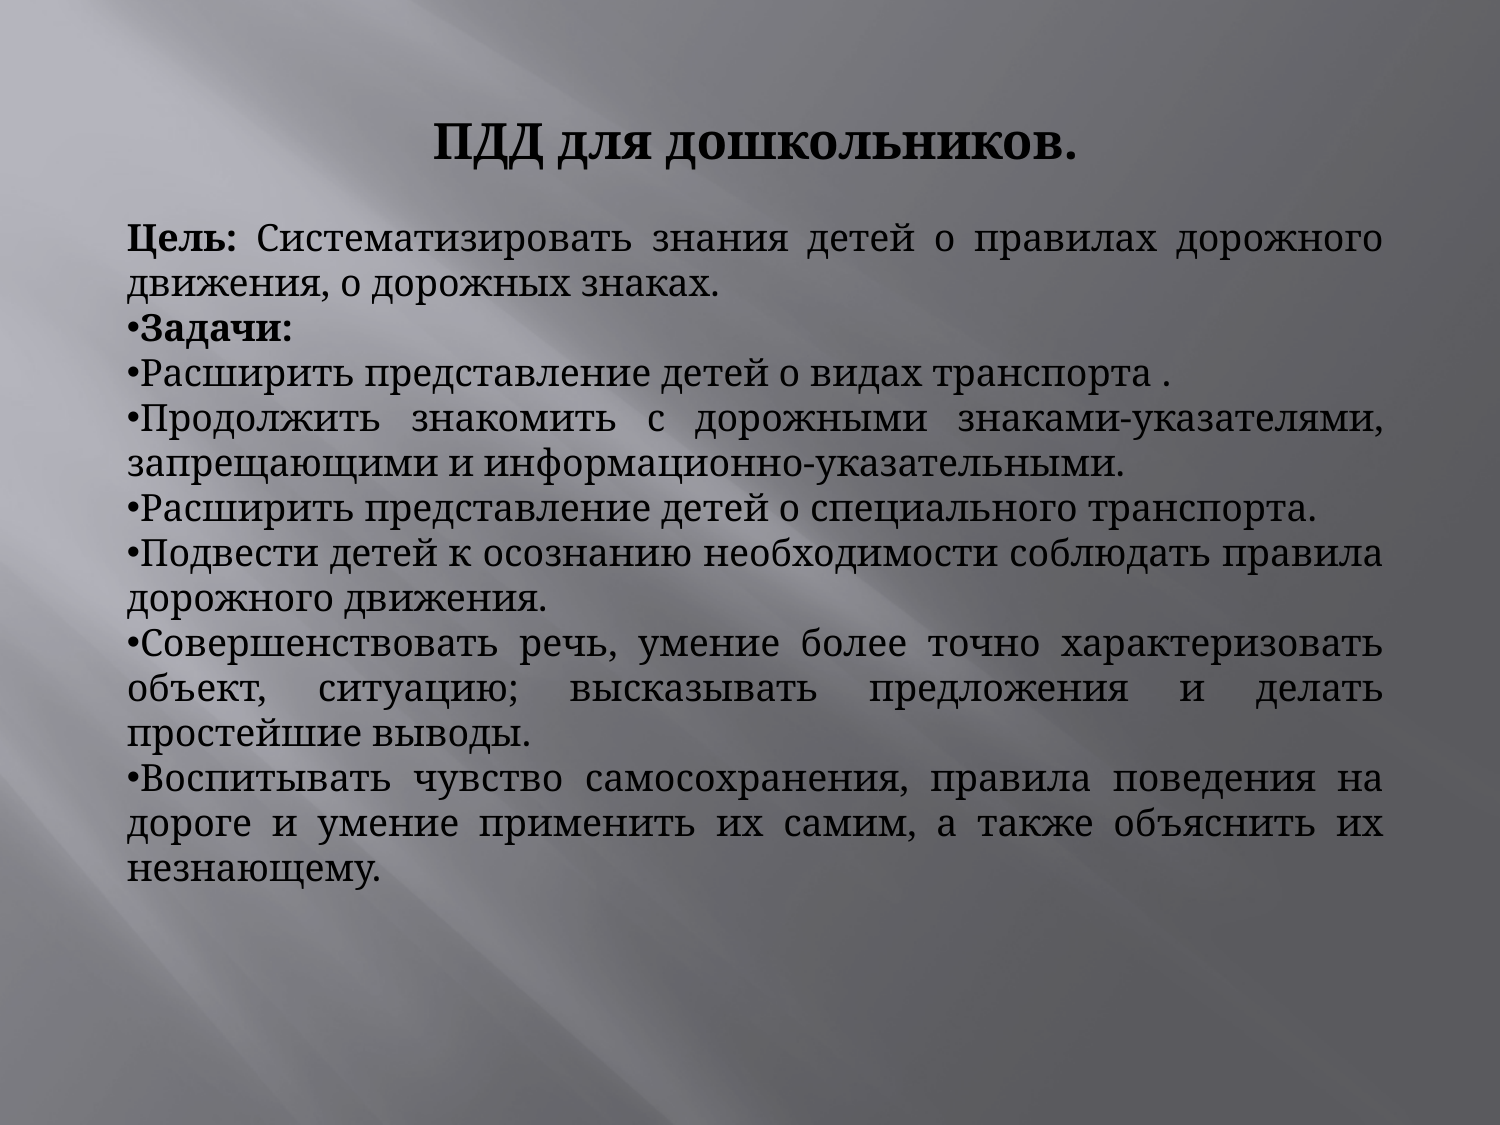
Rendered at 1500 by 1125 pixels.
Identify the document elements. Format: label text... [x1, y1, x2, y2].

text_box ПДД для дошкольников. Цель: Систематизировать знания детей о правилах дорожного движения, о дорожных знаках. Задачи: Расширить представление детей о видах транспорта . Продолжить знакомить с дорожными знаками-указателями, запрещающими и информационно-указательными. Расширить представление детей о специального транспорта. Подвести детей к осознанию необходимости соблюдать правила дорожного движения. Совершенствовать речь, умение более точно характеризовать объект, ситуацию; высказывать предложения и делать простейшие выводы. Воспитывать чувство самосохранения, правила поведения на дороге и умение применить их самим, а также объяснить их незнающему. [112, 101, 1400, 897]
